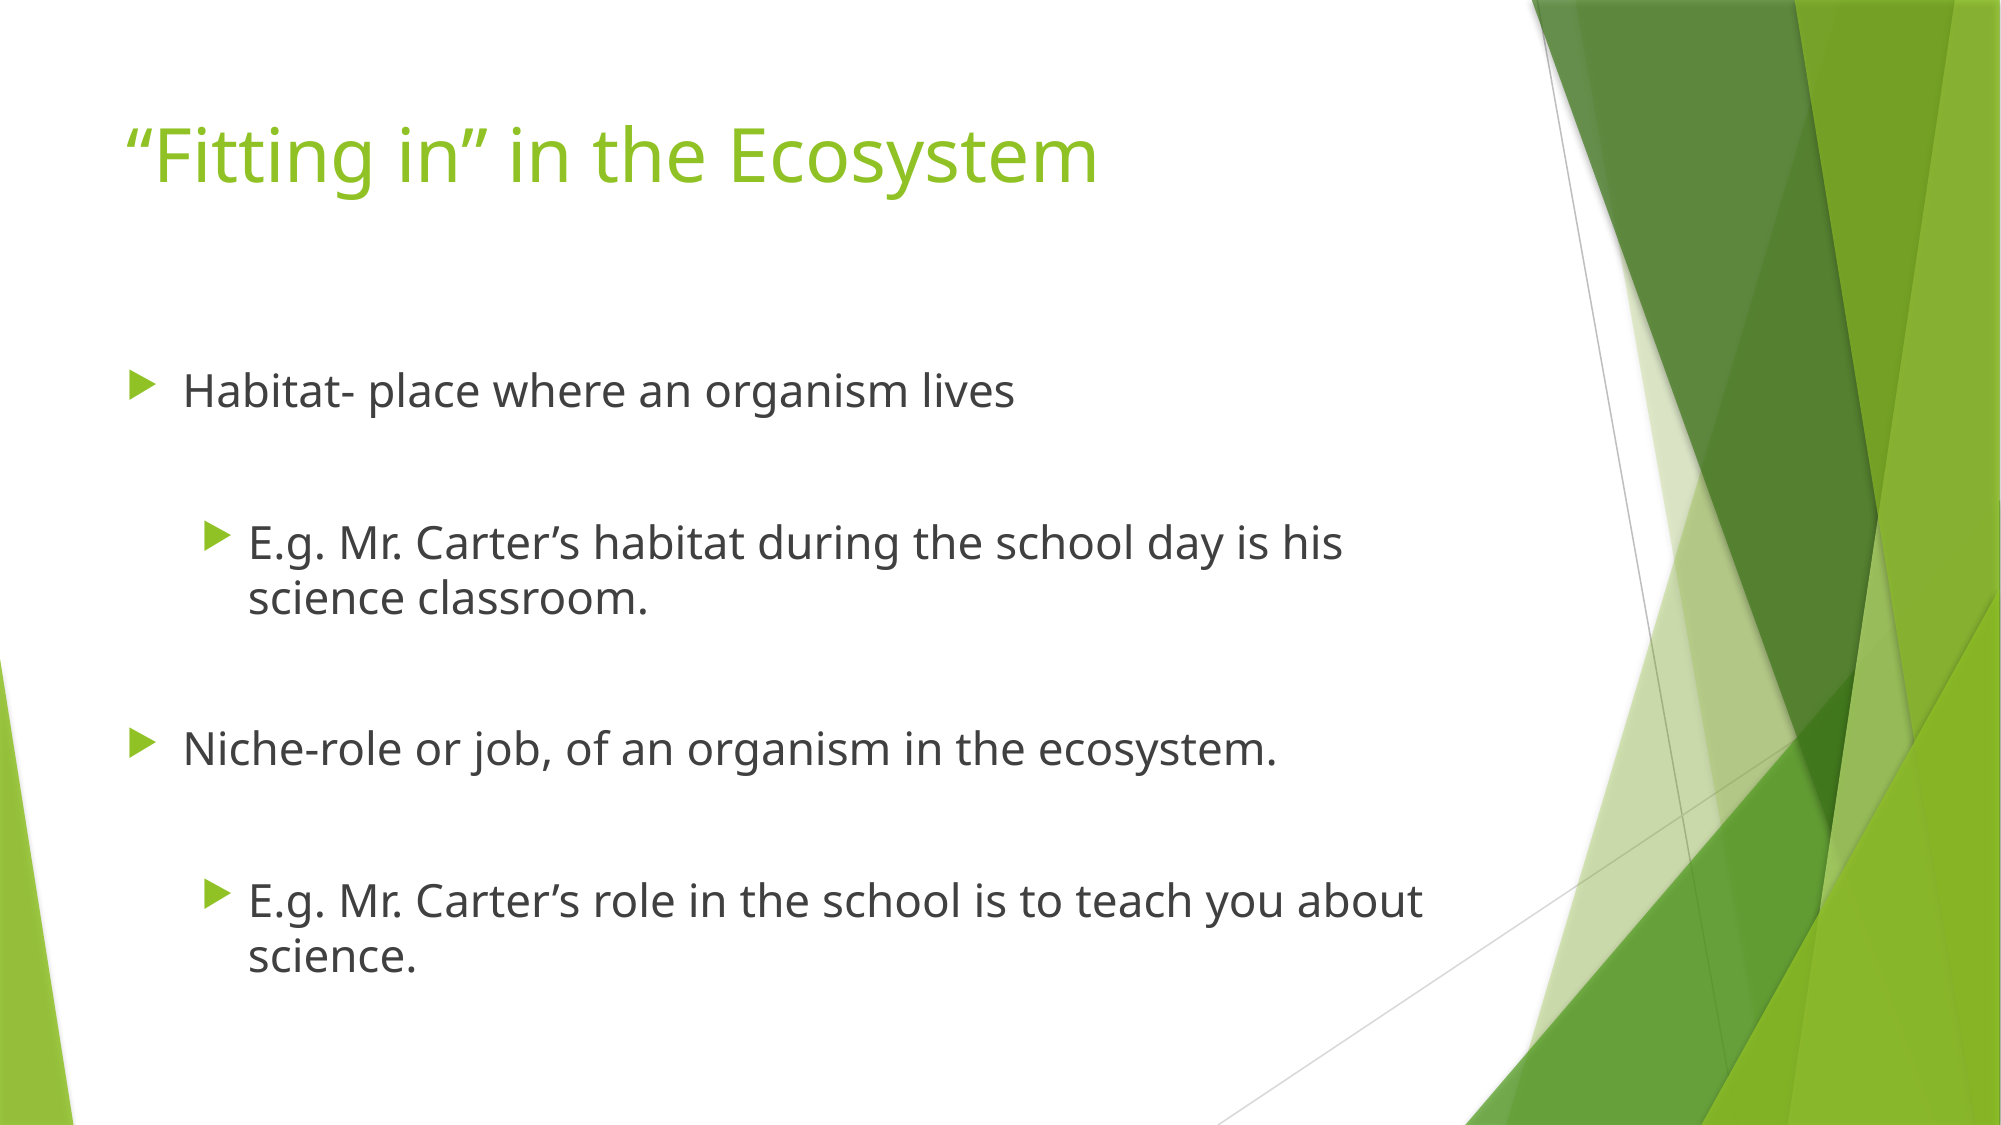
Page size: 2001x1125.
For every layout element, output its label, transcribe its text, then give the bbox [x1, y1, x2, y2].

list Habitat- place where an organism lives E.g. Mr. Carter’s habitat during the school day is his science classroom. Niche-role or job, of an organism in the ecosystem. E.g. Mr. Carter’s role in the school is to teach you about science. [111, 354, 1522, 992]
title “Fitting in” in the Ecosystem [111, 99, 1522, 317]
